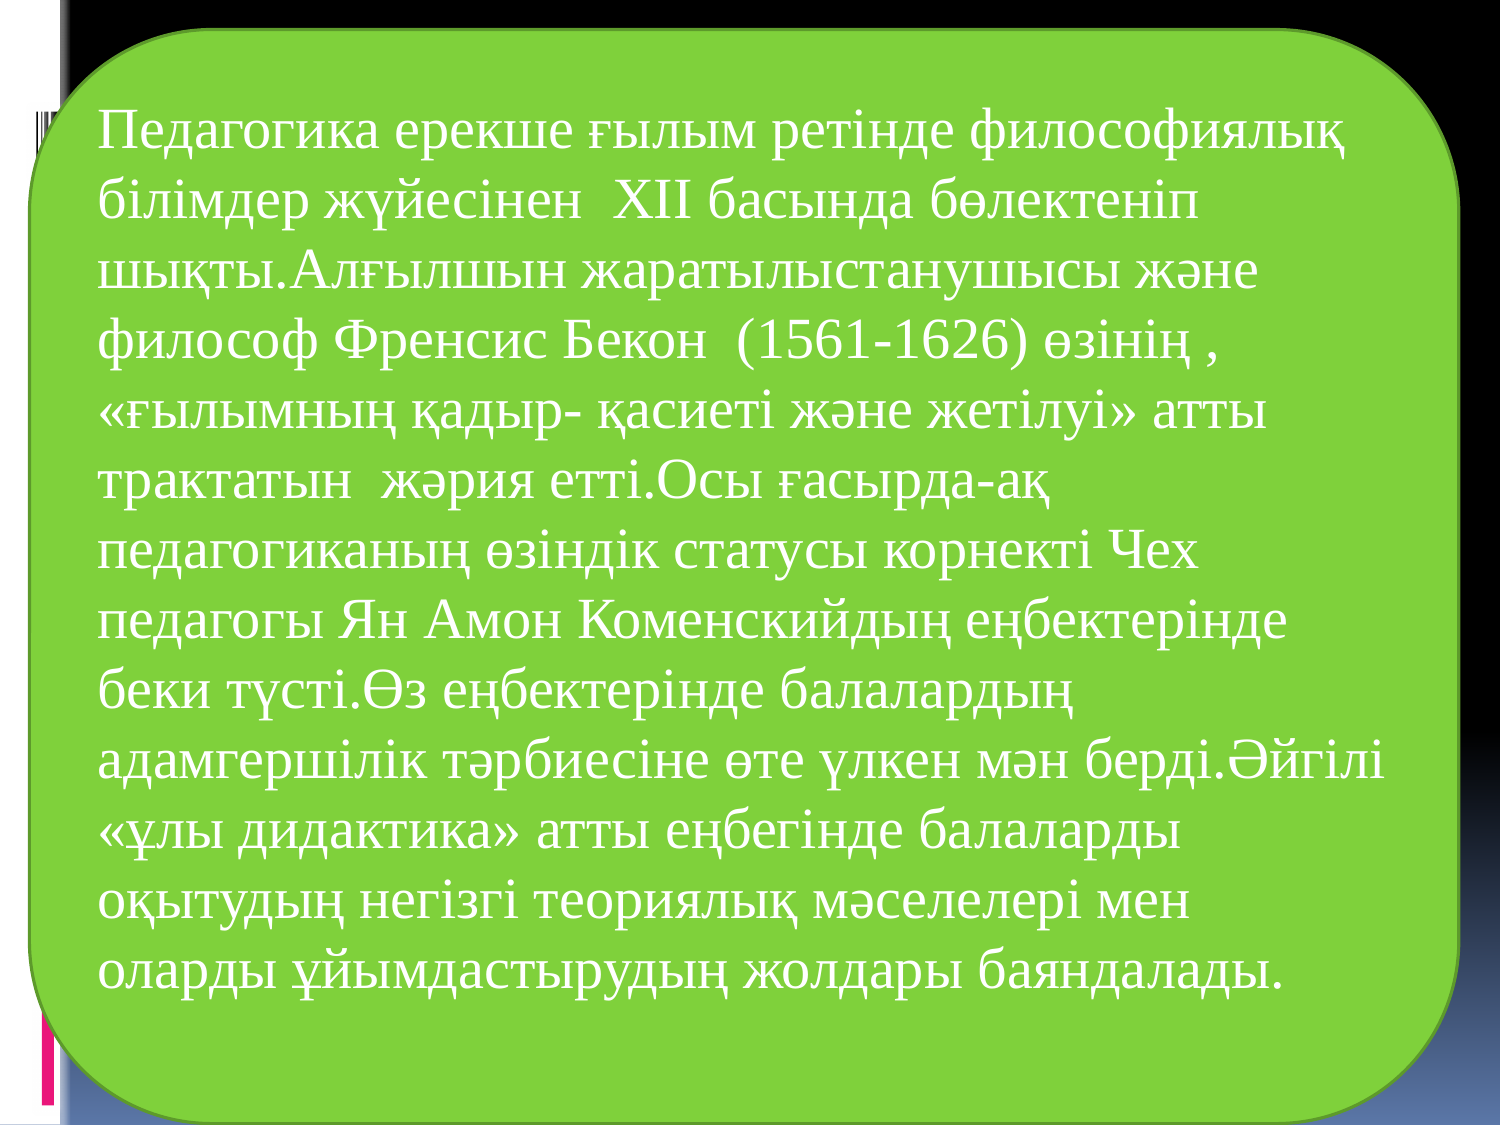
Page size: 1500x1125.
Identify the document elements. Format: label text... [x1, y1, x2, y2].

text_box Педагогика ерекше ғылым ретінде философиялық білімдер жүйесінен XII басында бөлектеніп шықты.Алғылшын жаратылыстанушысы және философ Френсис Бекон (1561-1626) өзінің , «ғылымның қадыр- қасиеті және жетілуі» атты трактатын жәрия етті.Осы ғасырда-ақ педагогиканың өзіндік статусы корнекті Чех педагогы Ян Амон Коменскийдың еңбектерінде беки түсті.Өз еңбектерінде балалардың адамгершілік тәрбиесіне өте үлкен мән берді.Әйгілі «ұлы дидактика» атты еңбегінде балаларды оқытудың негізгі теориялық мәселелері мен оларды ұйымдастырудың жолдары баяндалады. [27, 27, 1461, 1125]
